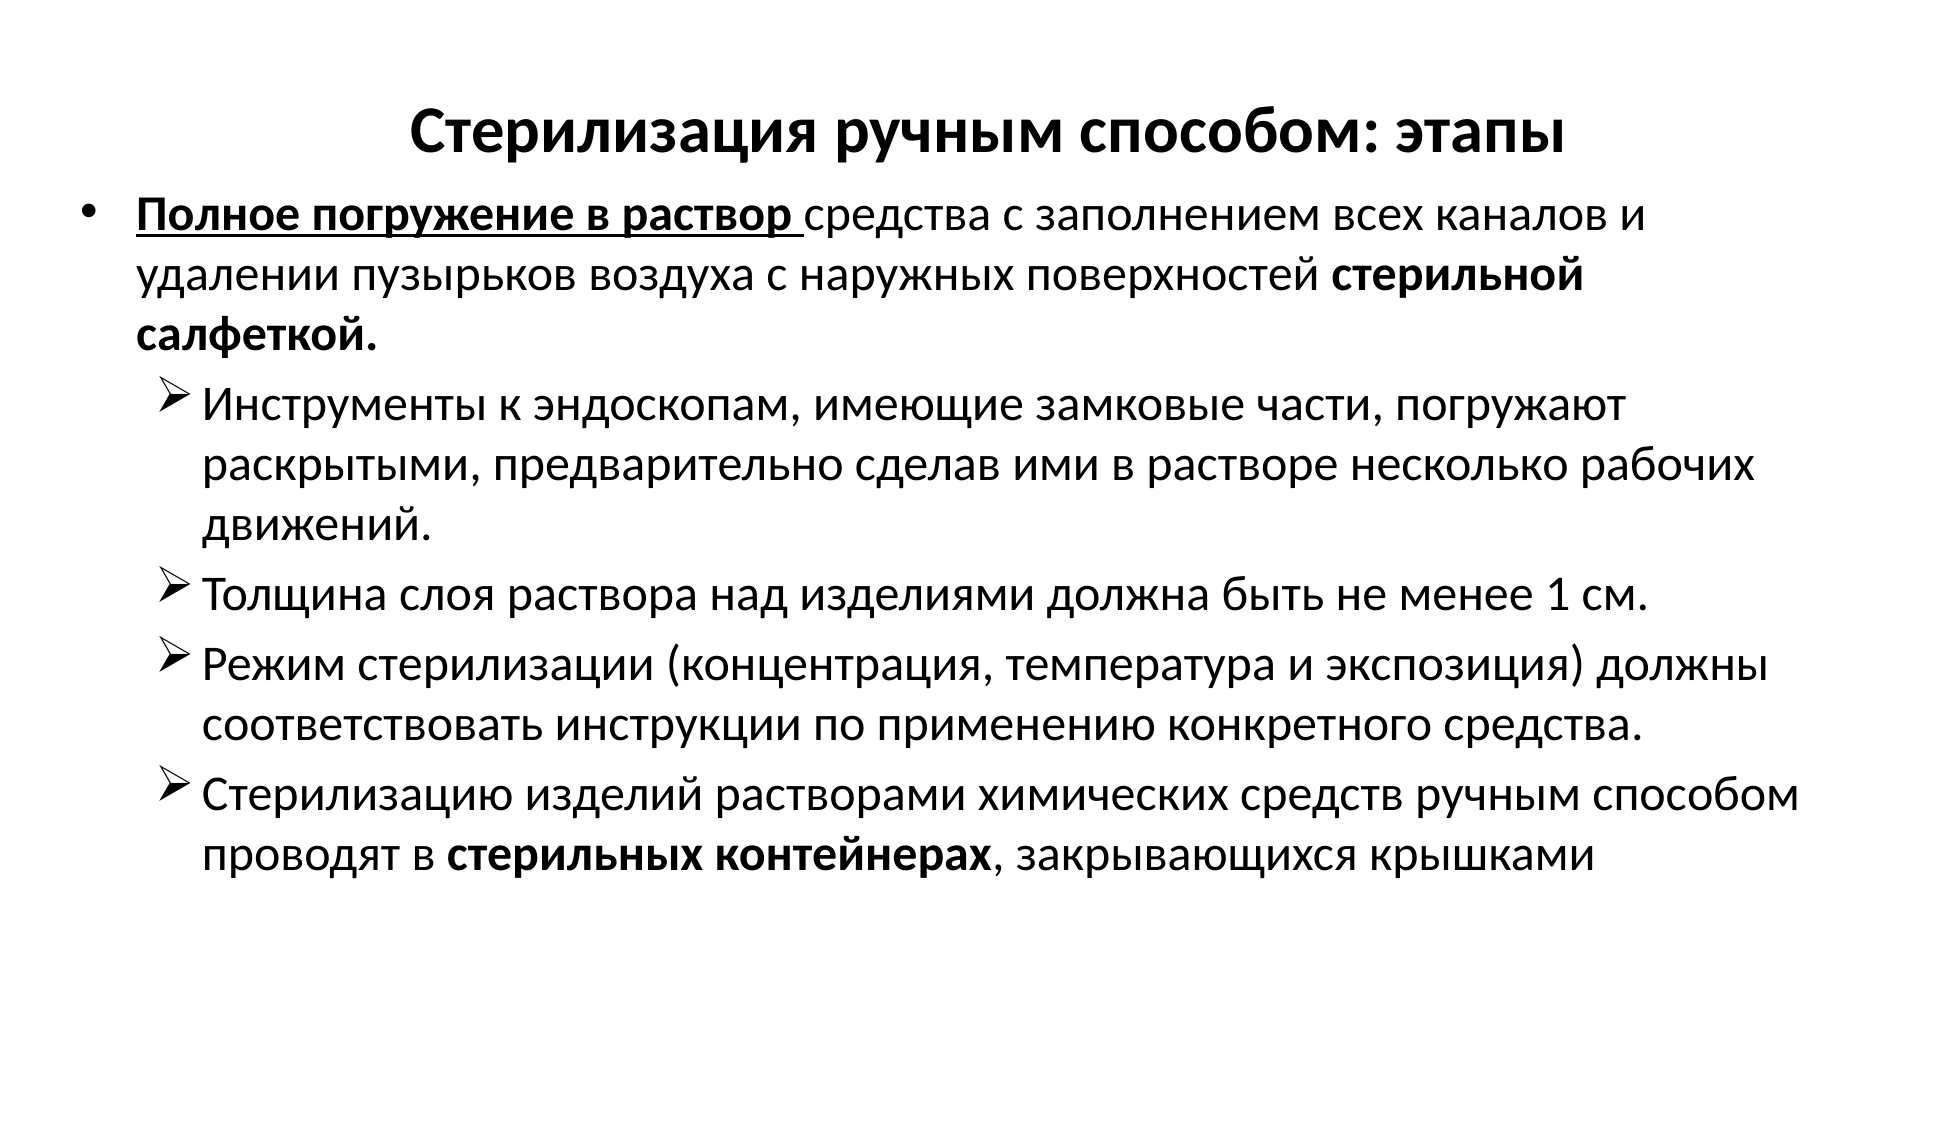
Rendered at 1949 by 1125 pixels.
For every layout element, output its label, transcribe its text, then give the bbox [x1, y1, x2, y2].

title Стерилизация ручным способом: этапы [112, 66, 1867, 185]
list Полное погружение в раствор средства с заполнением всех каналов и удалении пузырьков воздуха с наружных поверхностей стерильной салфеткой. Инструменты к эндоскопам, имеющие замковые части, погружают раскрытыми, предварительно сделав ими в растворе несколько рабочих движений. Толщина слоя раствора над изделиями должна быть не менее 1 см. Режим стерилизации (концентрация, температура и экспозиция) должны соответствовать инструкции по применению конкретного средства. Стерилизацию изделий растворами химических средств ручным способом проводят в стерильных контейнерах, закрывающихся крышками [64, 172, 1849, 1059]
